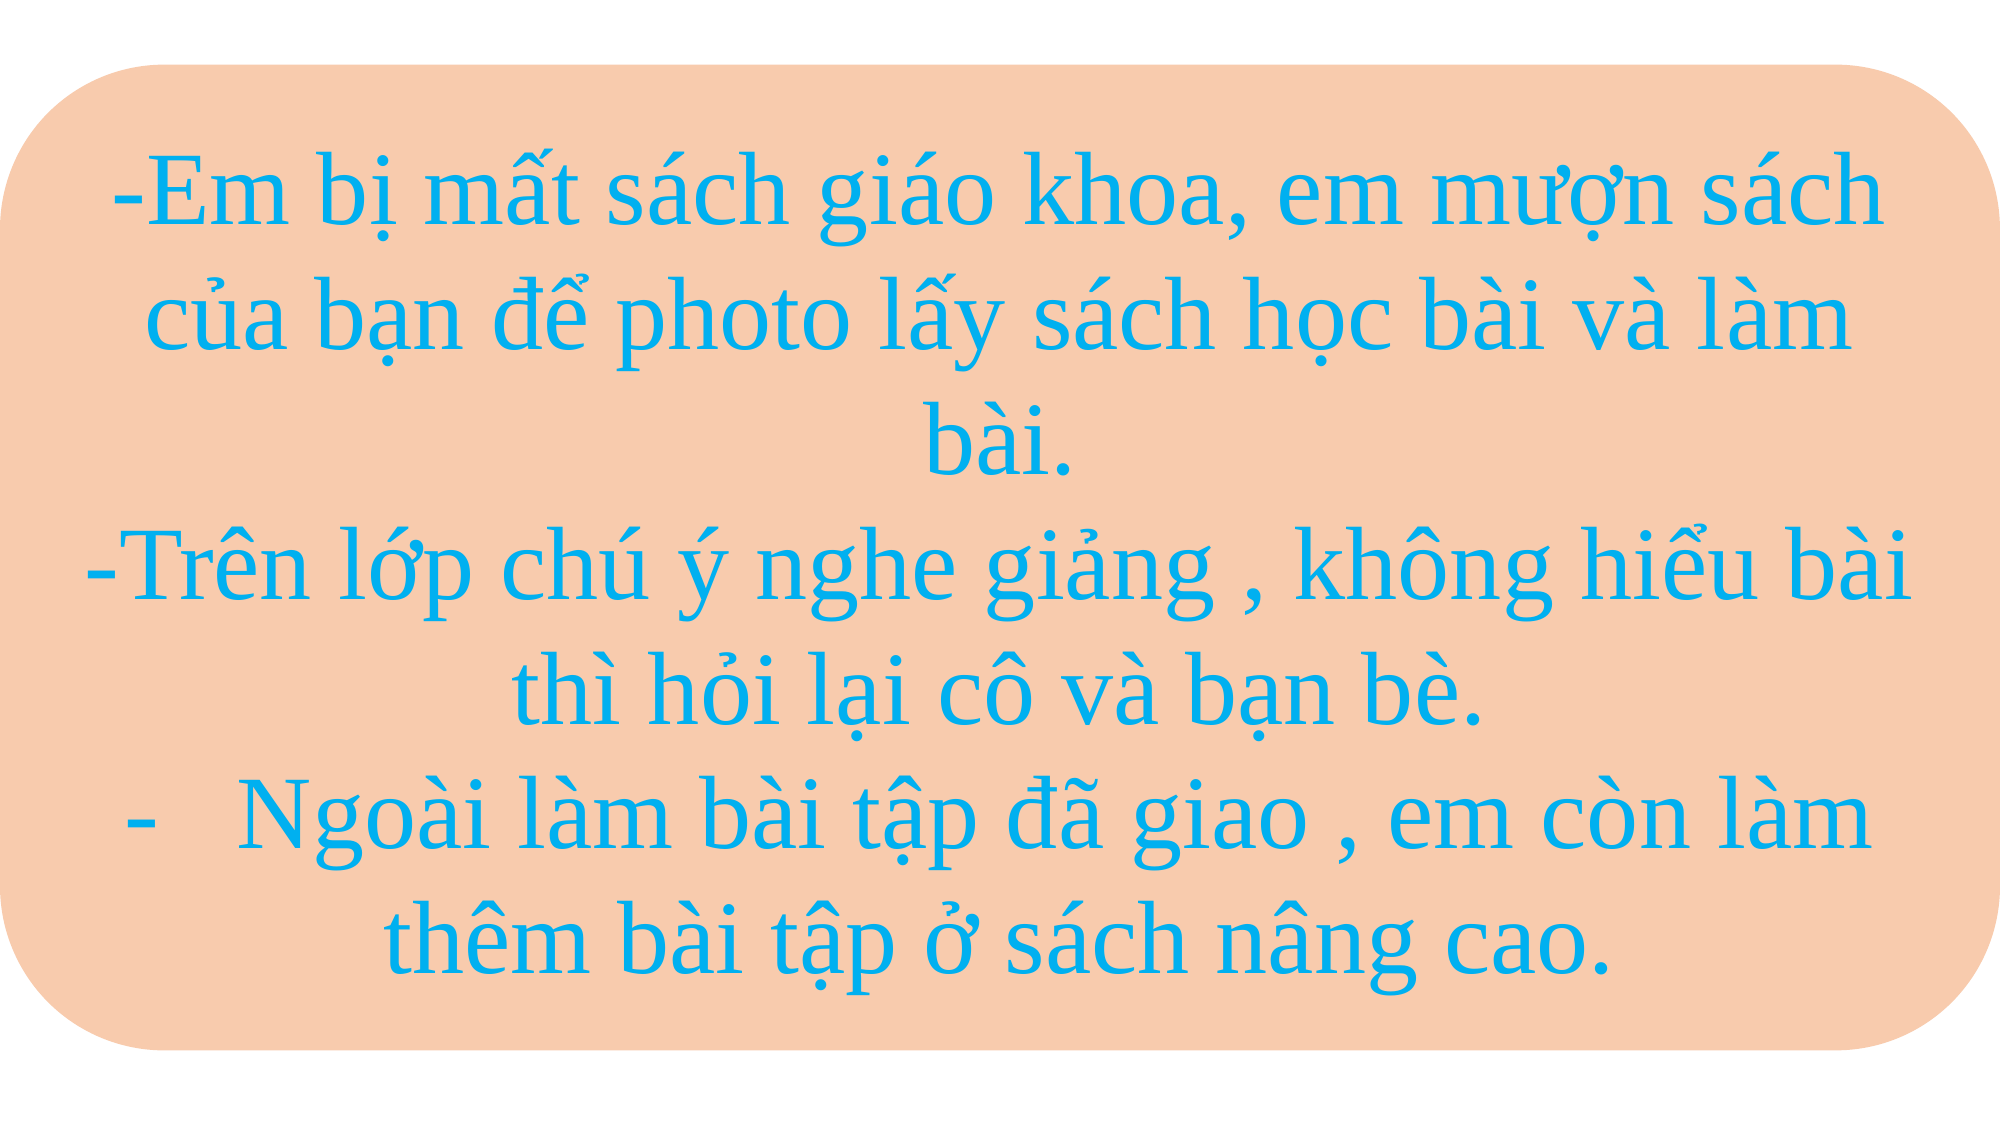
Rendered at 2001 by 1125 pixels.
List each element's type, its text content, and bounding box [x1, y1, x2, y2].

text_box -Em bị mất sách giáo khoa, em mượn sách của bạn để photo lấy sách học bài và làm bài. -Trên lớp chú ý nghe giảng , không hiểu bài thì hỏi lại cô và bạn bè. - Ngoài làm bài tập đã giao , em còn làm thêm bài tập ở sách nâng cao. [0, 64, 2000, 1051]
